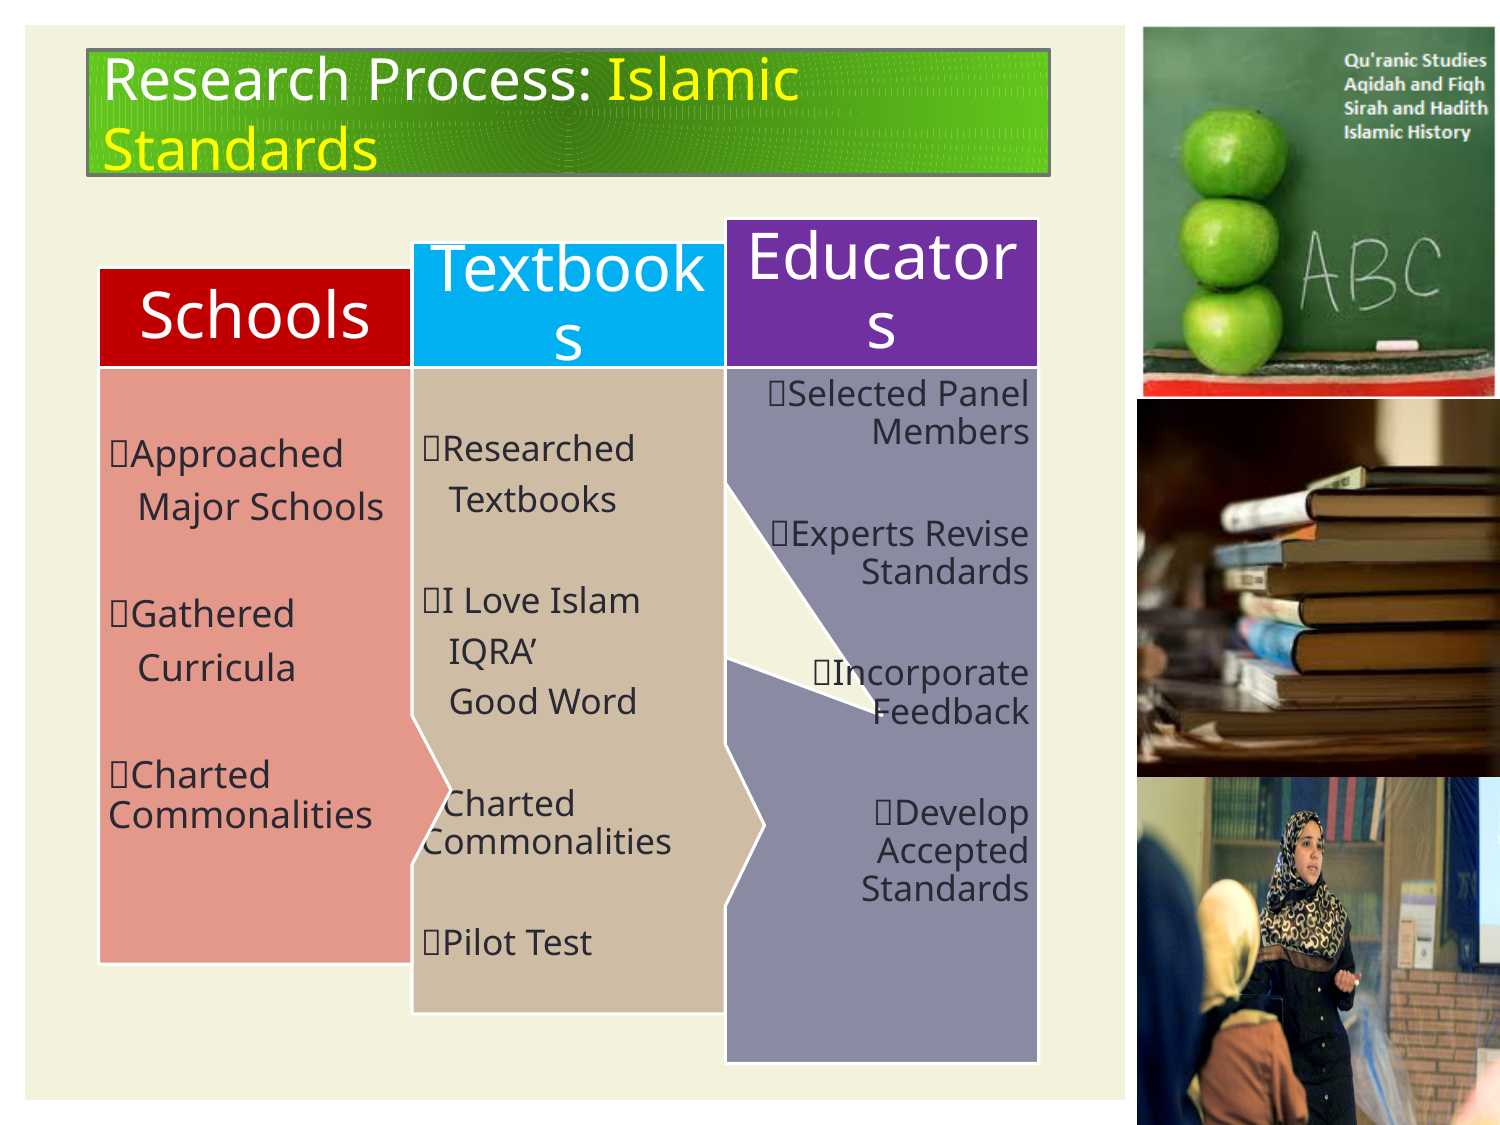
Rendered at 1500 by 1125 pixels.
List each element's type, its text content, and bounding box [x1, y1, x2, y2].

picture [1137, 24, 1500, 1125]
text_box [24, 218, 1113, 1064]
text_box Research Process: Islamic Standards [86, 48, 1051, 177]
